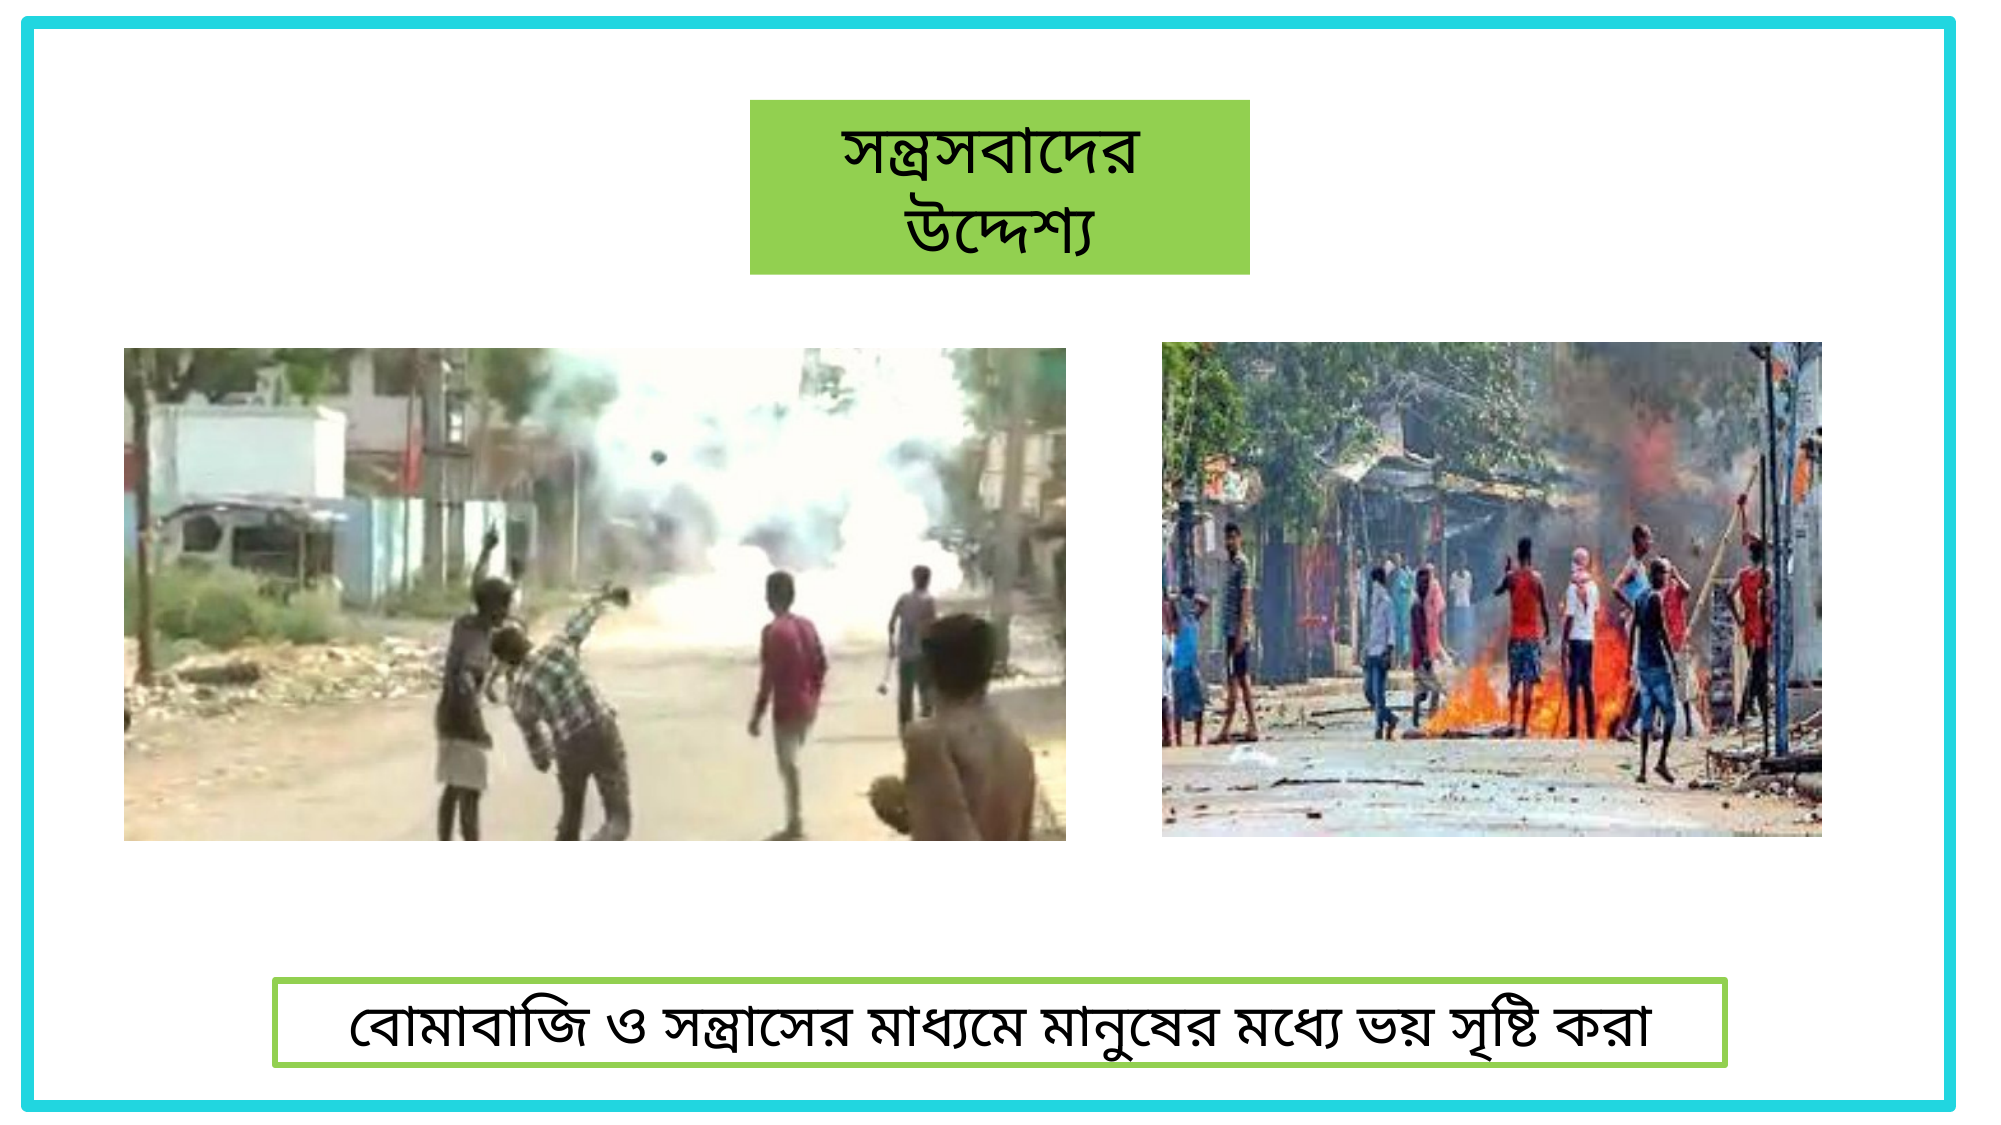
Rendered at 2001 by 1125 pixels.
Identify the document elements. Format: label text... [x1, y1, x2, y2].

text_box বোমাবাজি ও সন্ত্রাসের মাধ্যমে মানুষের মধ্যে ভয় সৃষ্টি করা [275, 980, 1725, 1066]
picture [124, 347, 1066, 841]
picture [1162, 342, 1823, 838]
text_box সন্ত্রসবাদের উদ্দেশ্য [750, 99, 1250, 275]
text_box [26, 20, 1952, 1108]
